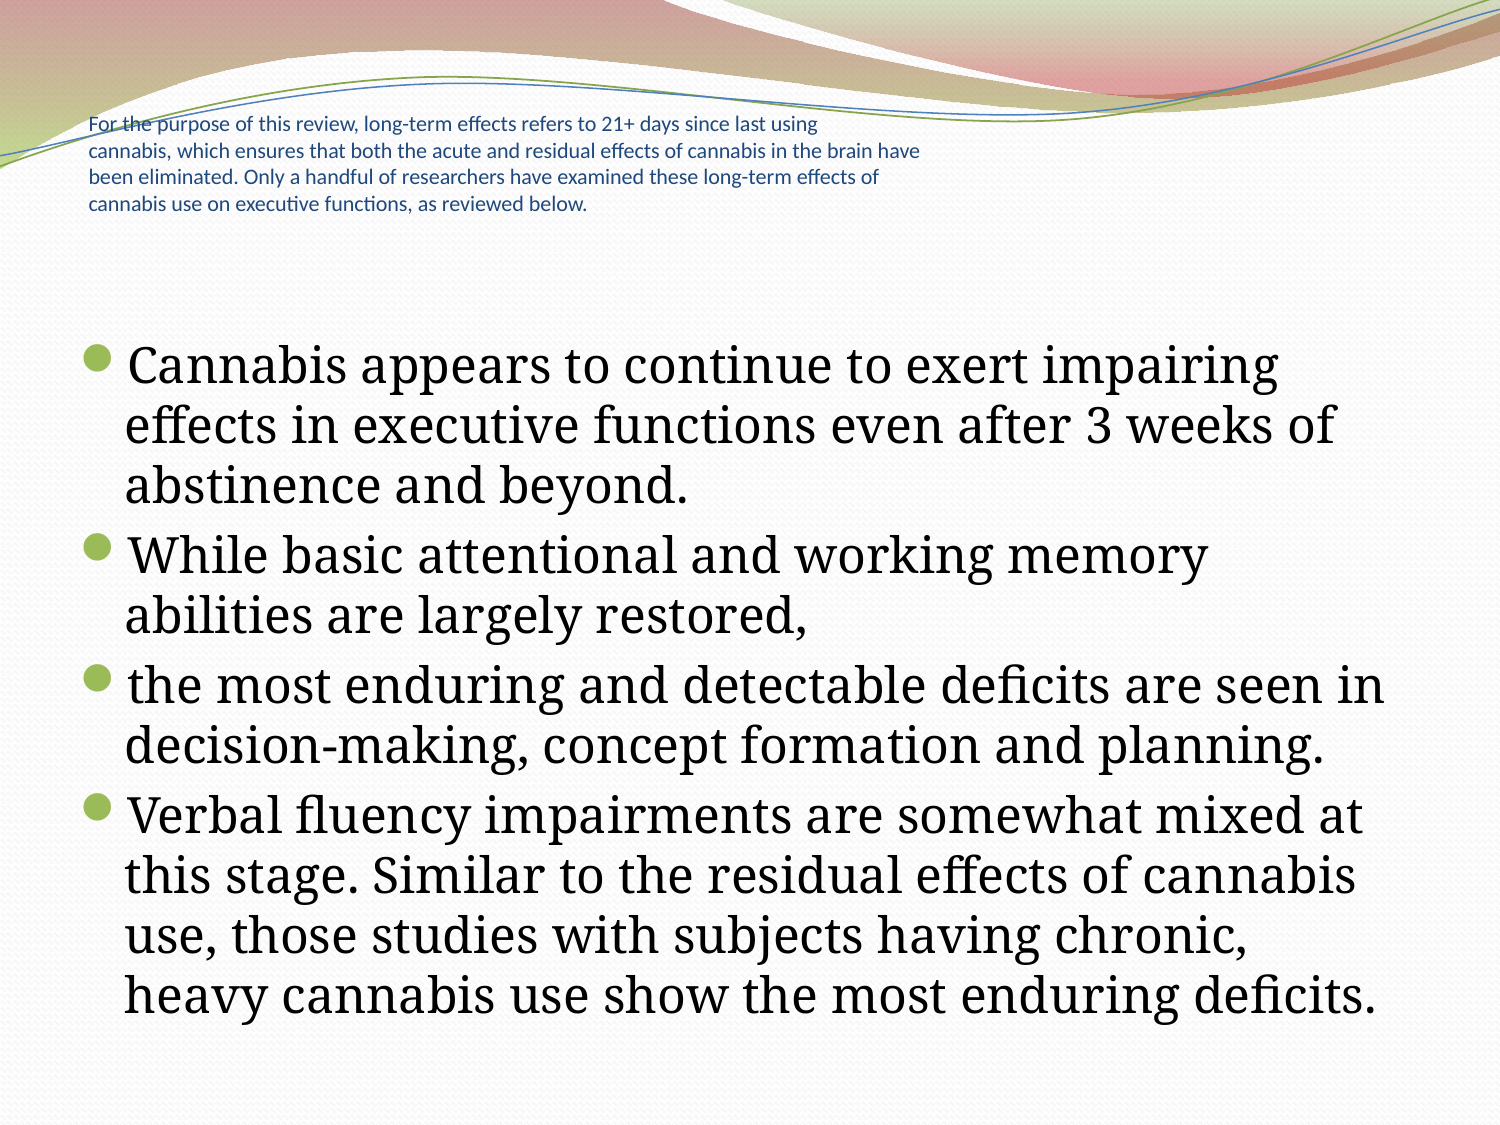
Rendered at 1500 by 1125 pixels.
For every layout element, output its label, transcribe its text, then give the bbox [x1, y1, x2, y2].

list Cannabis appears to continue to exert impairing effects in executive functions even after 3 weeks of abstinence and beyond. While basic attentional and working memory abilities are largely restored, the most enduring and detectable deficits are seen in decision-making, concept formation and planning. Verbal fluency impairments are somewhat mixed at this stage. Similar to the residual effects of cannabis use, those studies with subjects having chronic, heavy cannabis use show the most enduring deficits. [64, 326, 1415, 1069]
title For the purpose of this review, long-term effects refers to 21+ days since last using cannabis, which ensures that both the acute and residual effects of cannabis in the brain have been eliminated. Only a handful of researchers have examined these long-term effects of cannabis use on executive functions, as reviewed below. [88, 101, 1439, 290]
